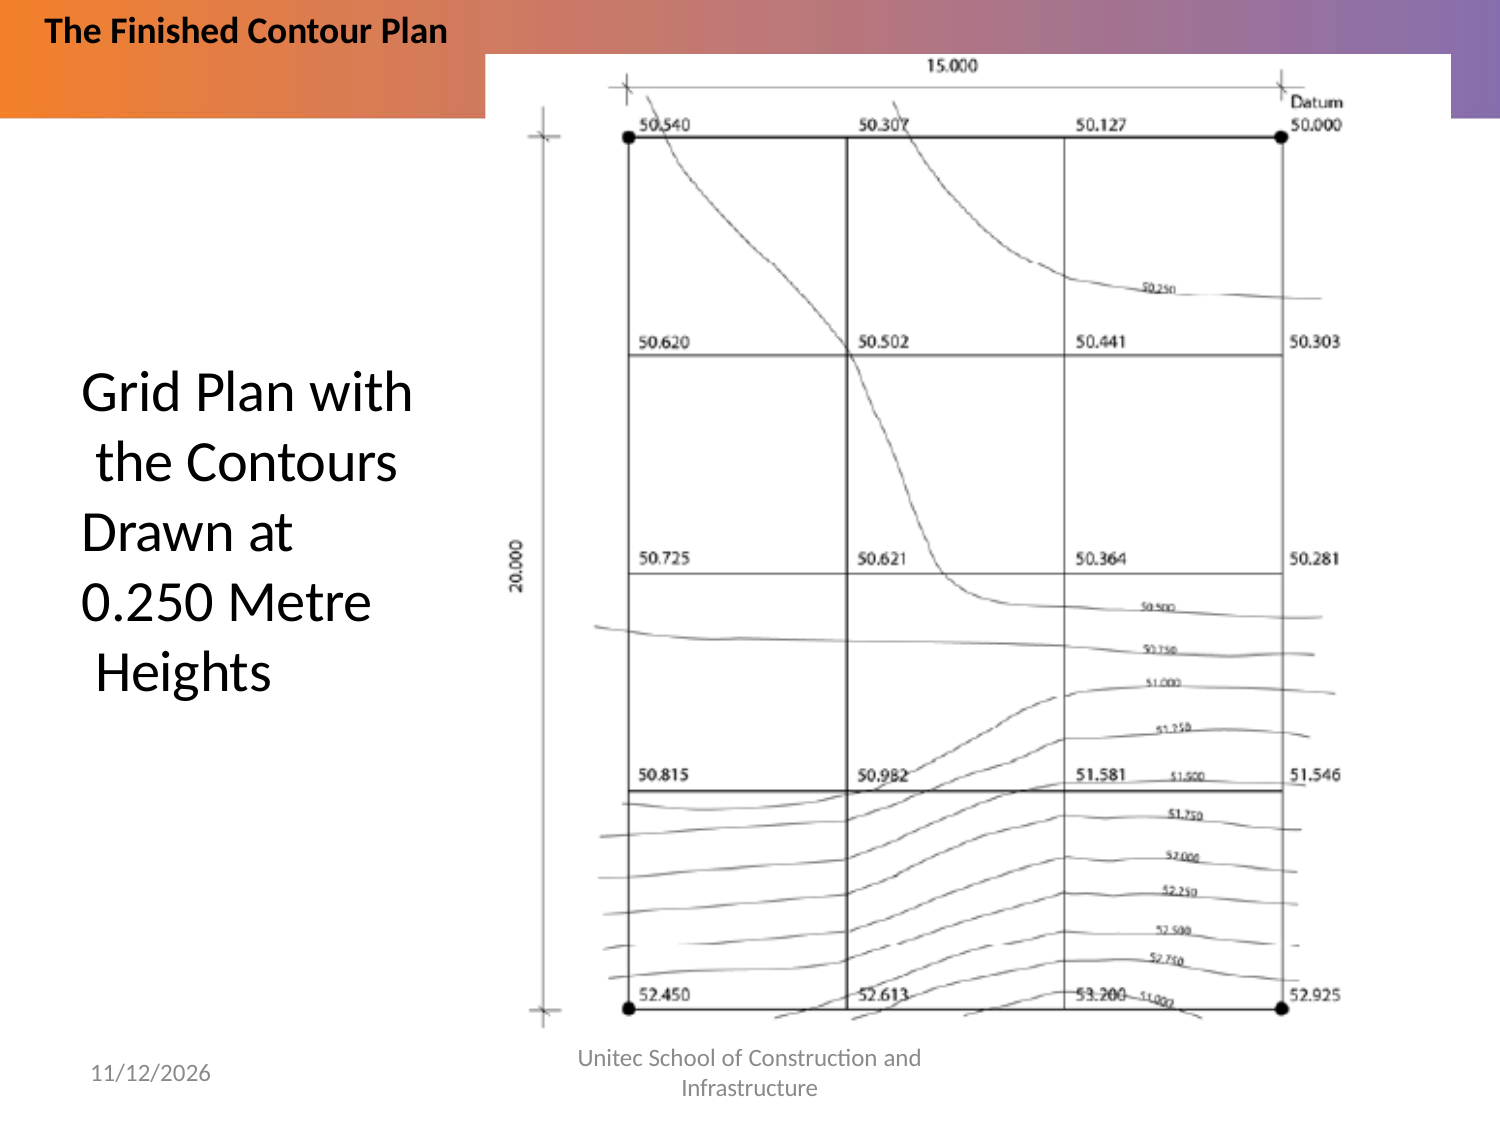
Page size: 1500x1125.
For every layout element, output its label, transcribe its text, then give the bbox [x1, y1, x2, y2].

text_box 0.250 Metre Heights [79, 561, 378, 704]
footer Unitec School of Construction and Infrastructure [574, 1045, 925, 1125]
text_box [485, 54, 1451, 1044]
text_box The Finished Contour Plan [42, 4, 453, 52]
title Grid Plan with the Contours Drawn at [79, 351, 419, 564]
picture [0, 0, 1500, 128]
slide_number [87, 1060, 214, 1125]
